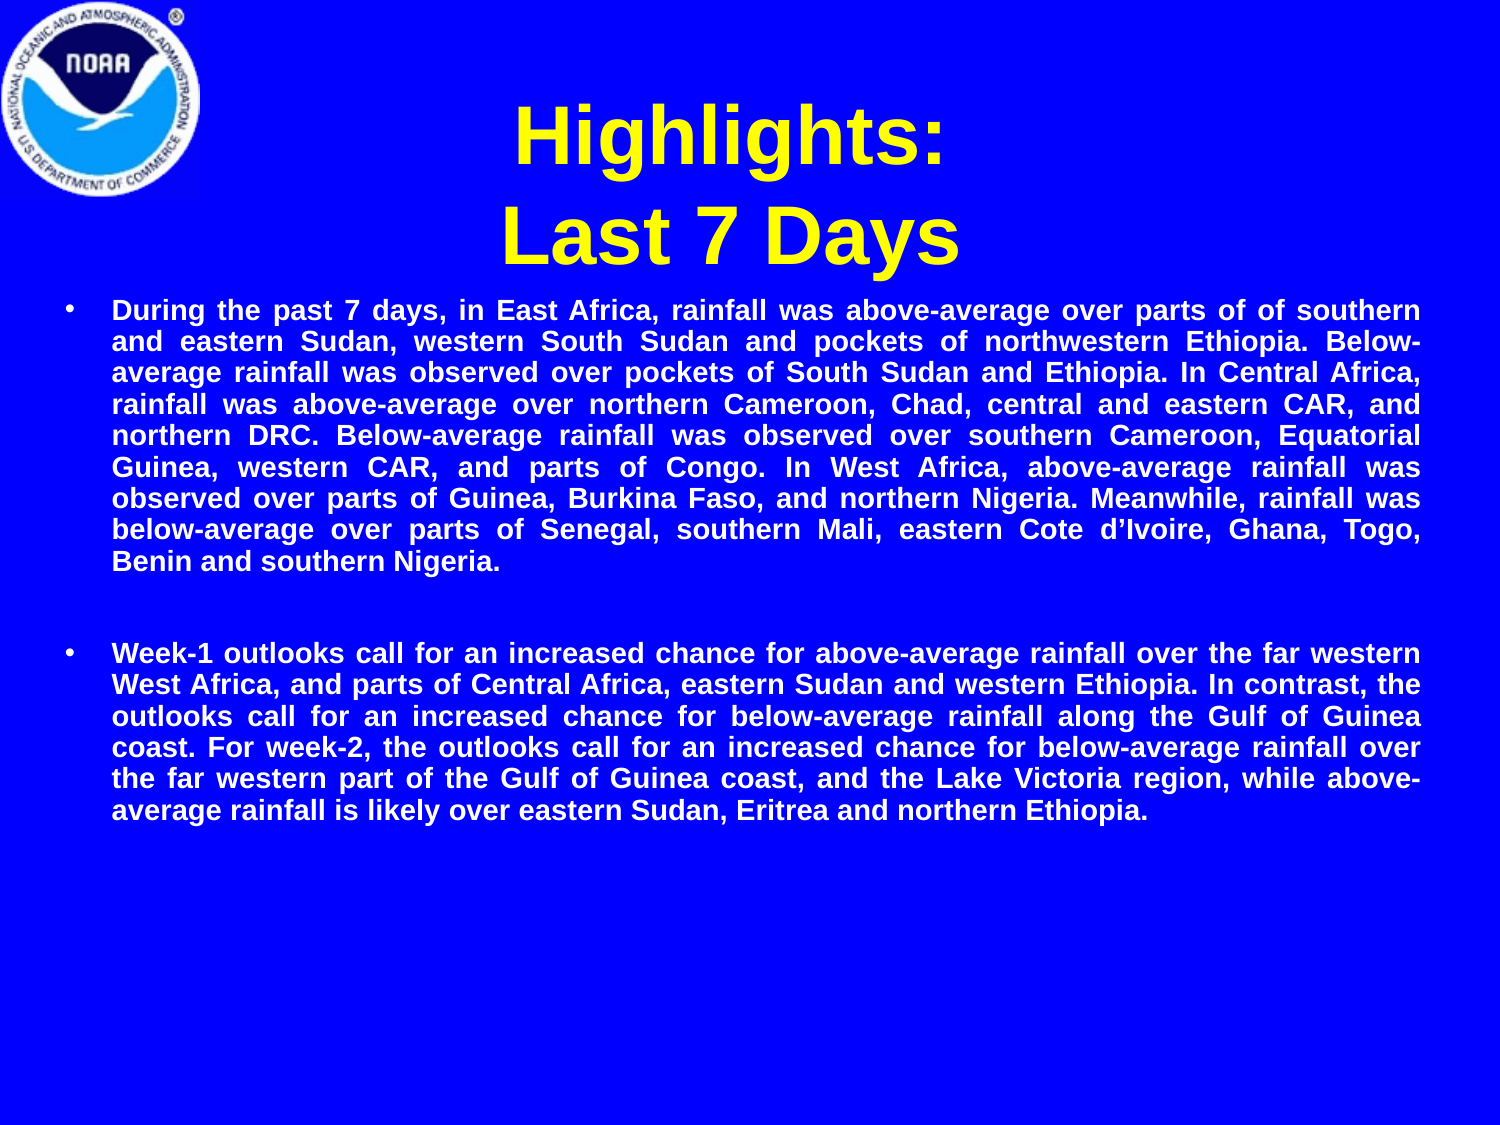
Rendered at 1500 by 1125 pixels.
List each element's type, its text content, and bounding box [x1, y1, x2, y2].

title Highlights: Last 7 Days [137, 87, 1326, 276]
picture [0, 0, 200, 200]
text_box During the past 7 days, in East Africa, rainfall was above-average over parts of of southern and eastern Sudan, western South Sudan and pockets of northwestern Ethiopia. Below-average rainfall was observed over pockets of South Sudan and Ethiopia. In Central Africa, rainfall was above-average over northern Cameroon, Chad, central and eastern CAR, and northern DRC. Below-average rainfall was observed over southern Cameroon, Equatorial Guinea, western CAR, and parts of Congo. In West Africa, above-average rainfall was observed over parts of Guinea, Burkina Faso, and northern Nigeria. Meanwhile, rainfall was below-average over parts of Senegal, southern Mali, eastern Cote d’Ivoire, Ghana, Togo, Benin and southern Nigeria. Week-1 outlooks call for an increased chance for above-average rainfall over the far western West Africa, and parts of Central Africa, eastern Sudan and western Ethiopia. In contrast, the outlooks call for an increased chance for below-average rainfall along the Gulf of Guinea coast. For week-2, the outlooks call for an increased chance for below-average rainfall over the far western part of the Gulf of Guinea coast, and the Lake Victoria region, while above-average rainfall is likely over eastern Sudan, Eritrea and northern Ethiopia. [50, 287, 1438, 1100]
